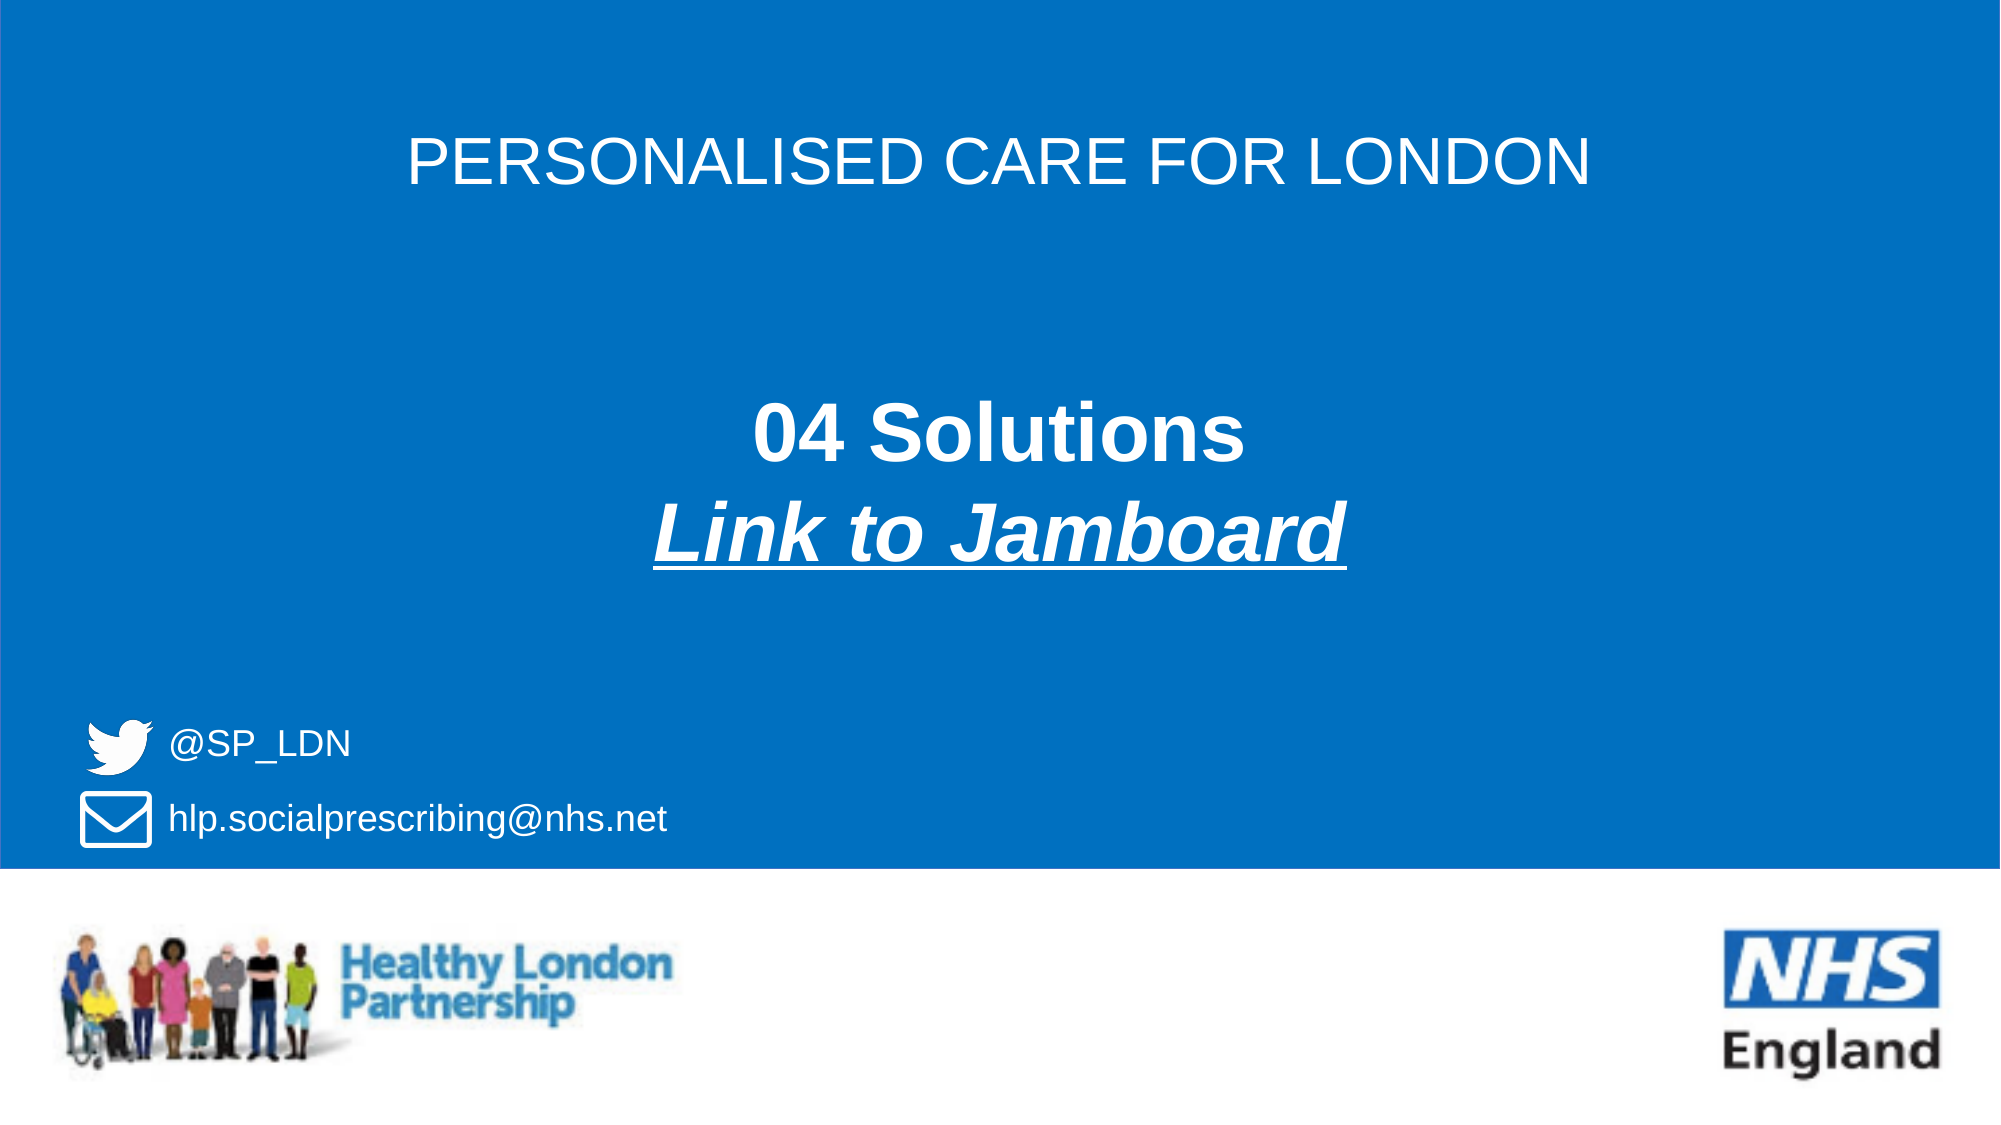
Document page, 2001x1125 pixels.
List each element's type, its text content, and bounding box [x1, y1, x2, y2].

text_box [0, 0, 2000, 869]
text_box @SP_LDN hlp.socialprescribing@nhs.net [153, 711, 723, 847]
picture [83, 717, 156, 779]
picture [80, 791, 153, 848]
text_box PERSONALISED CARE FOR LONDON 04 Solutions Link to Jamboard [125, 118, 1875, 715]
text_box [37, 882, 1963, 1125]
